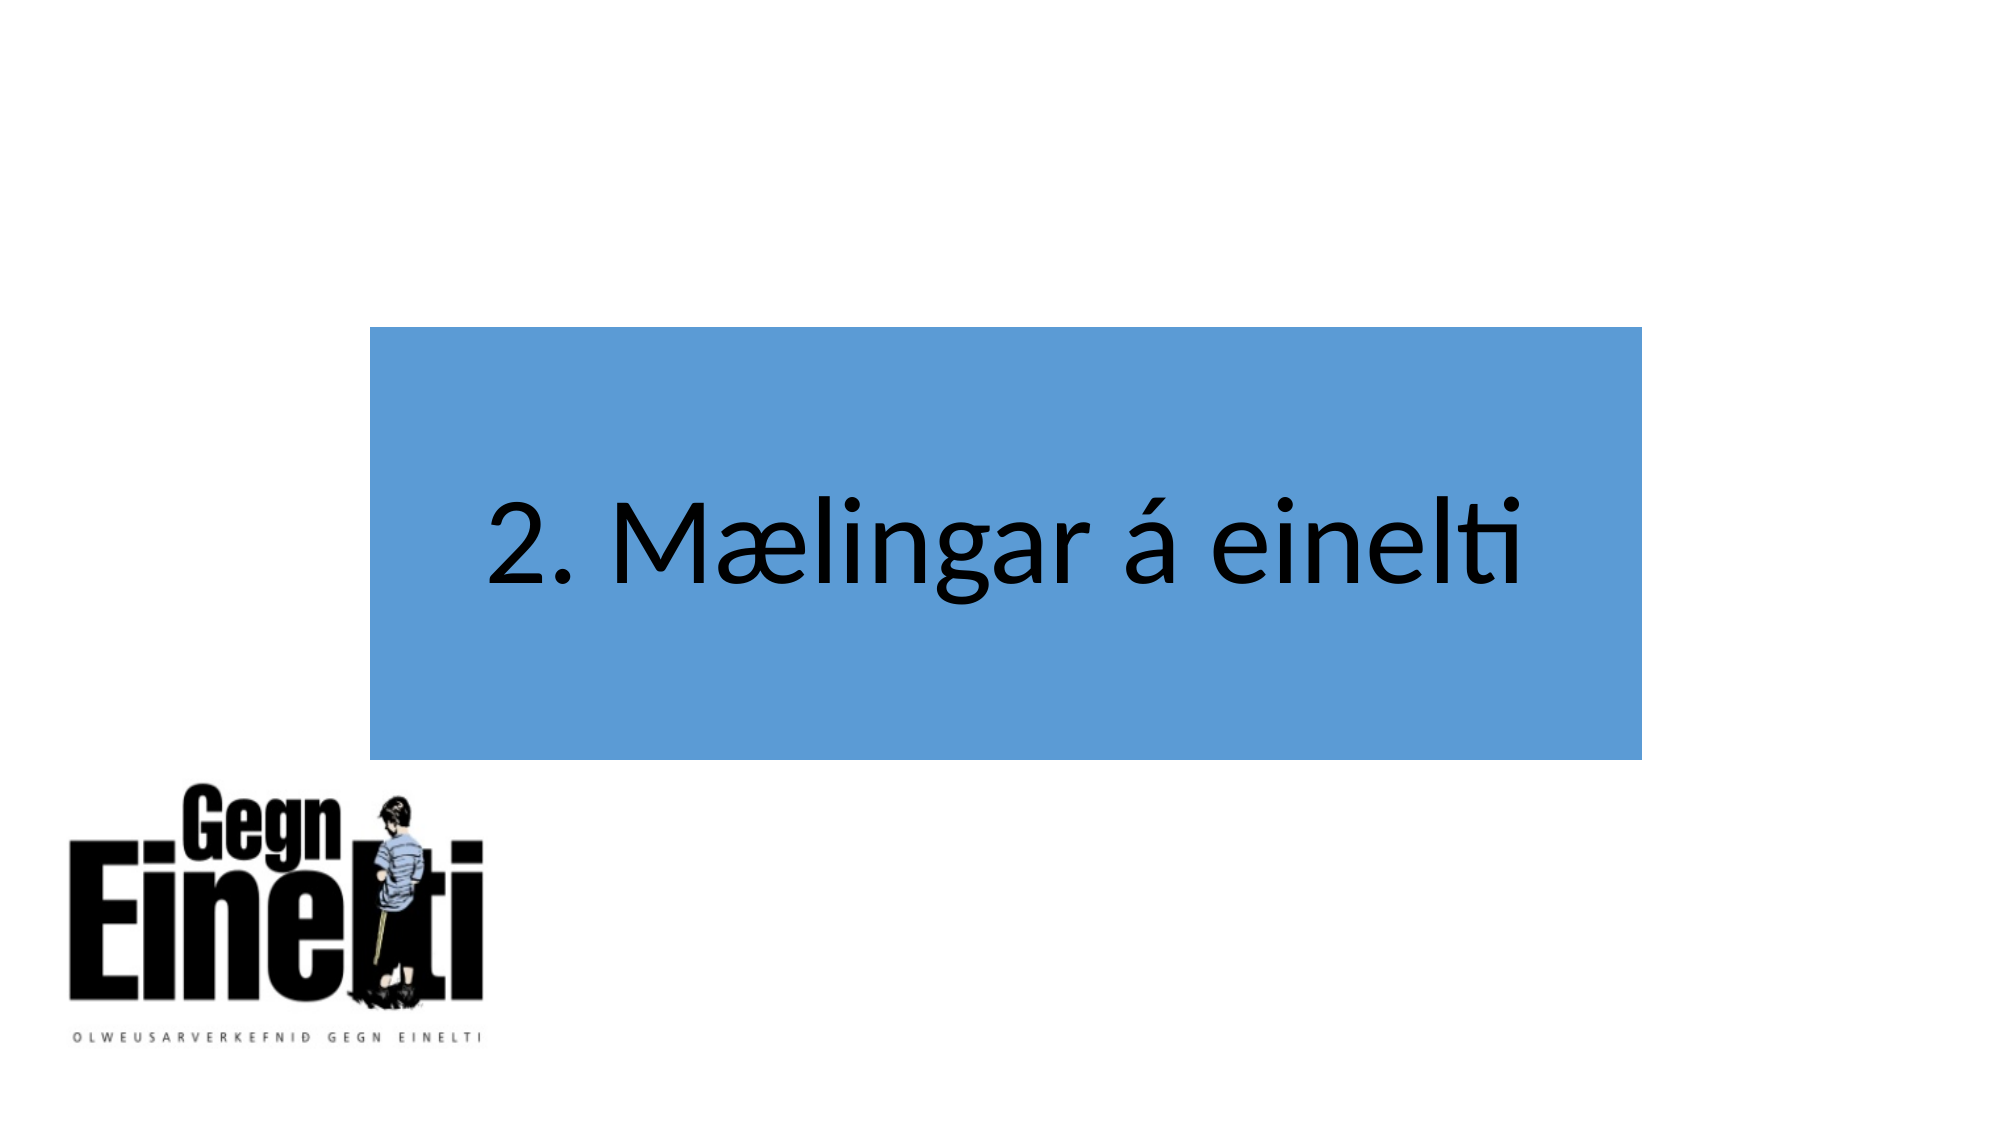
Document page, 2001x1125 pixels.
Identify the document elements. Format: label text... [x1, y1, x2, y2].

title 2. Mælingar á einelti [367, 323, 1645, 763]
picture [46, 778, 501, 1062]
